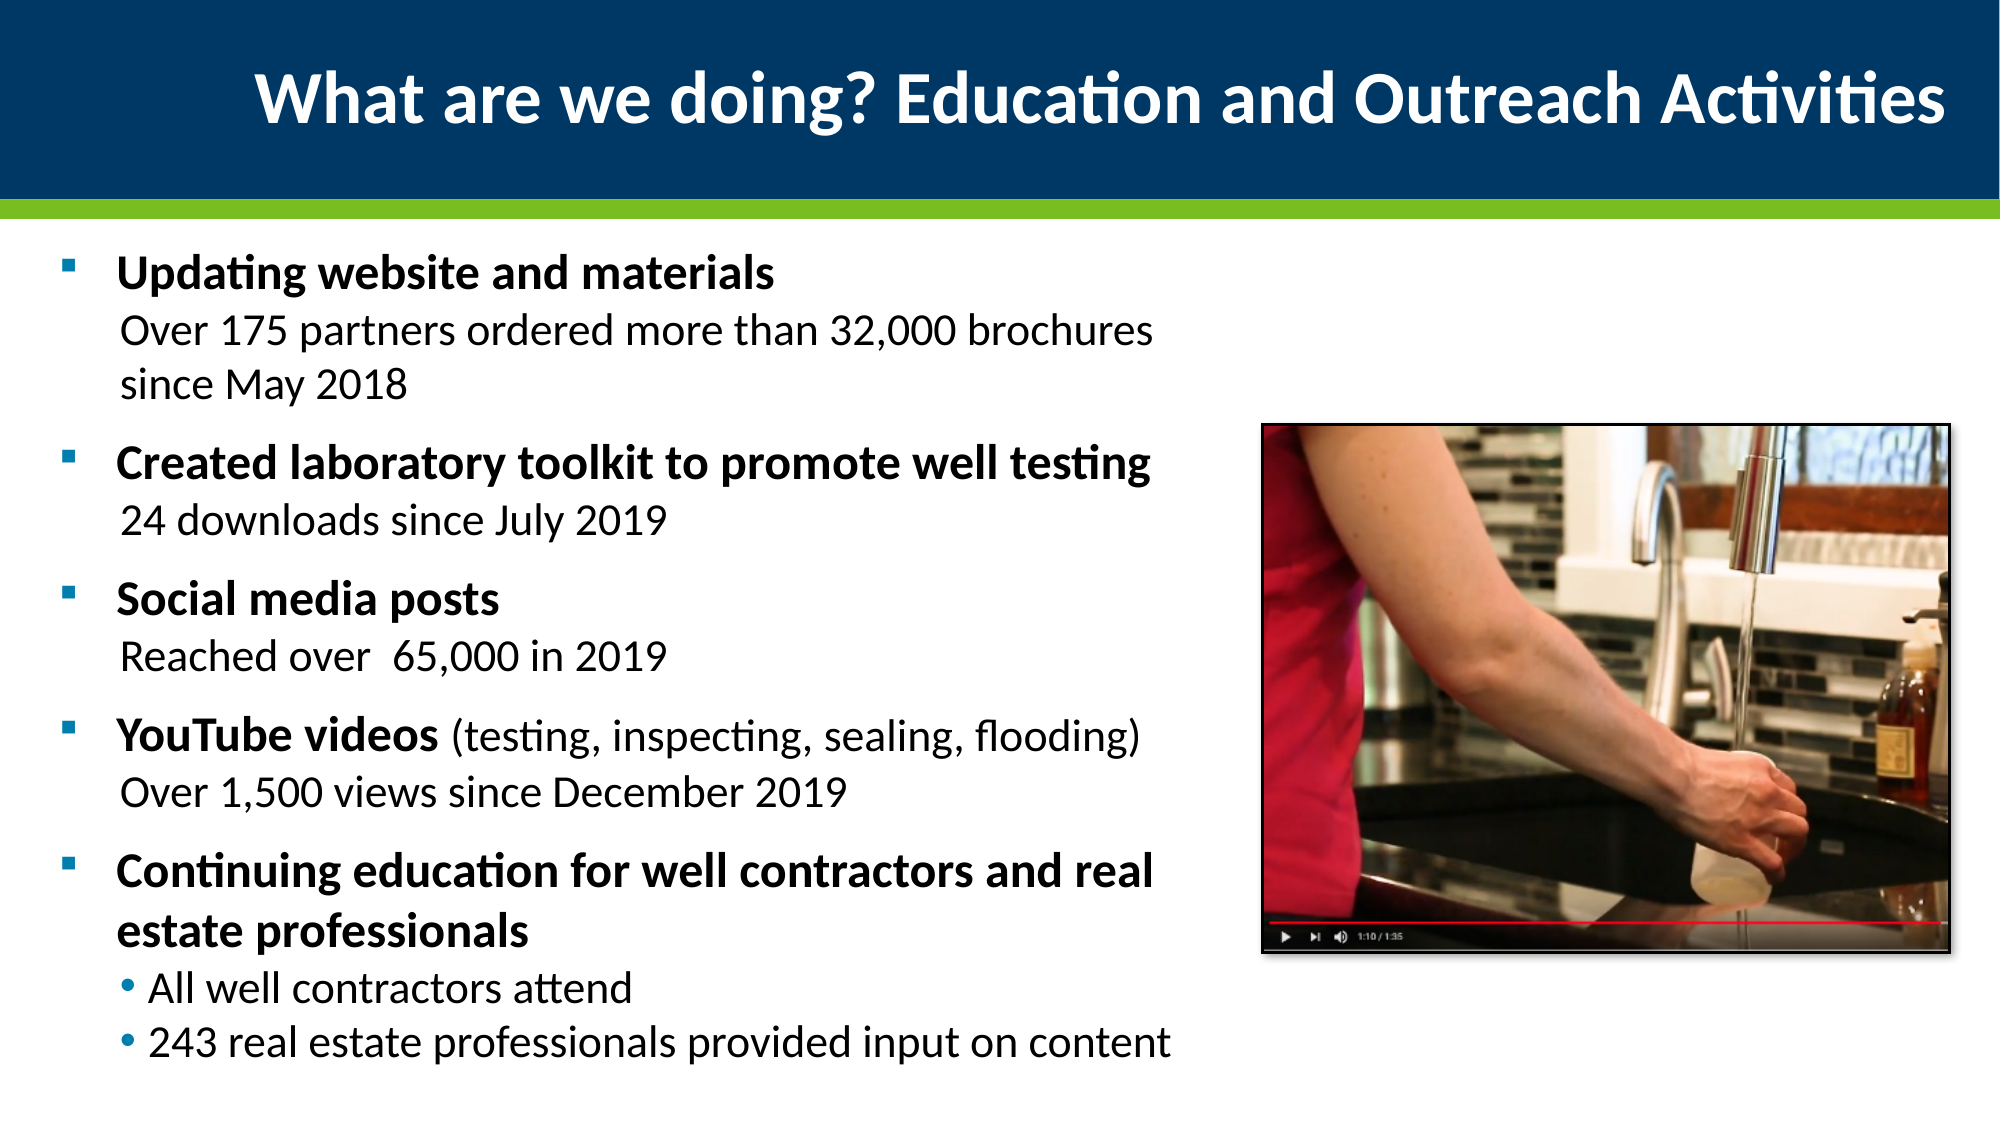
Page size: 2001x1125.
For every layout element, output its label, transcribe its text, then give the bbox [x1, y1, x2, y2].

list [1263, 426, 1949, 952]
title What are we doing? Education and Outreach Activities [0, 0, 1949, 200]
list Updating website and materials Over 175 partners ordered more than 32,000 brochures since May 2018 Created laboratory toolkit to promote well testing 24 downloads since July 2019 Social media posts Reached over 65,000 in 2019 YouTube videos (testing, inspecting, sealing, flooding) Over 1,500 views since December 2019 Continuing education for well contractors and real estate professionals All well contractors attend 243 real estate professionals provided input on content [44, 231, 1234, 1125]
